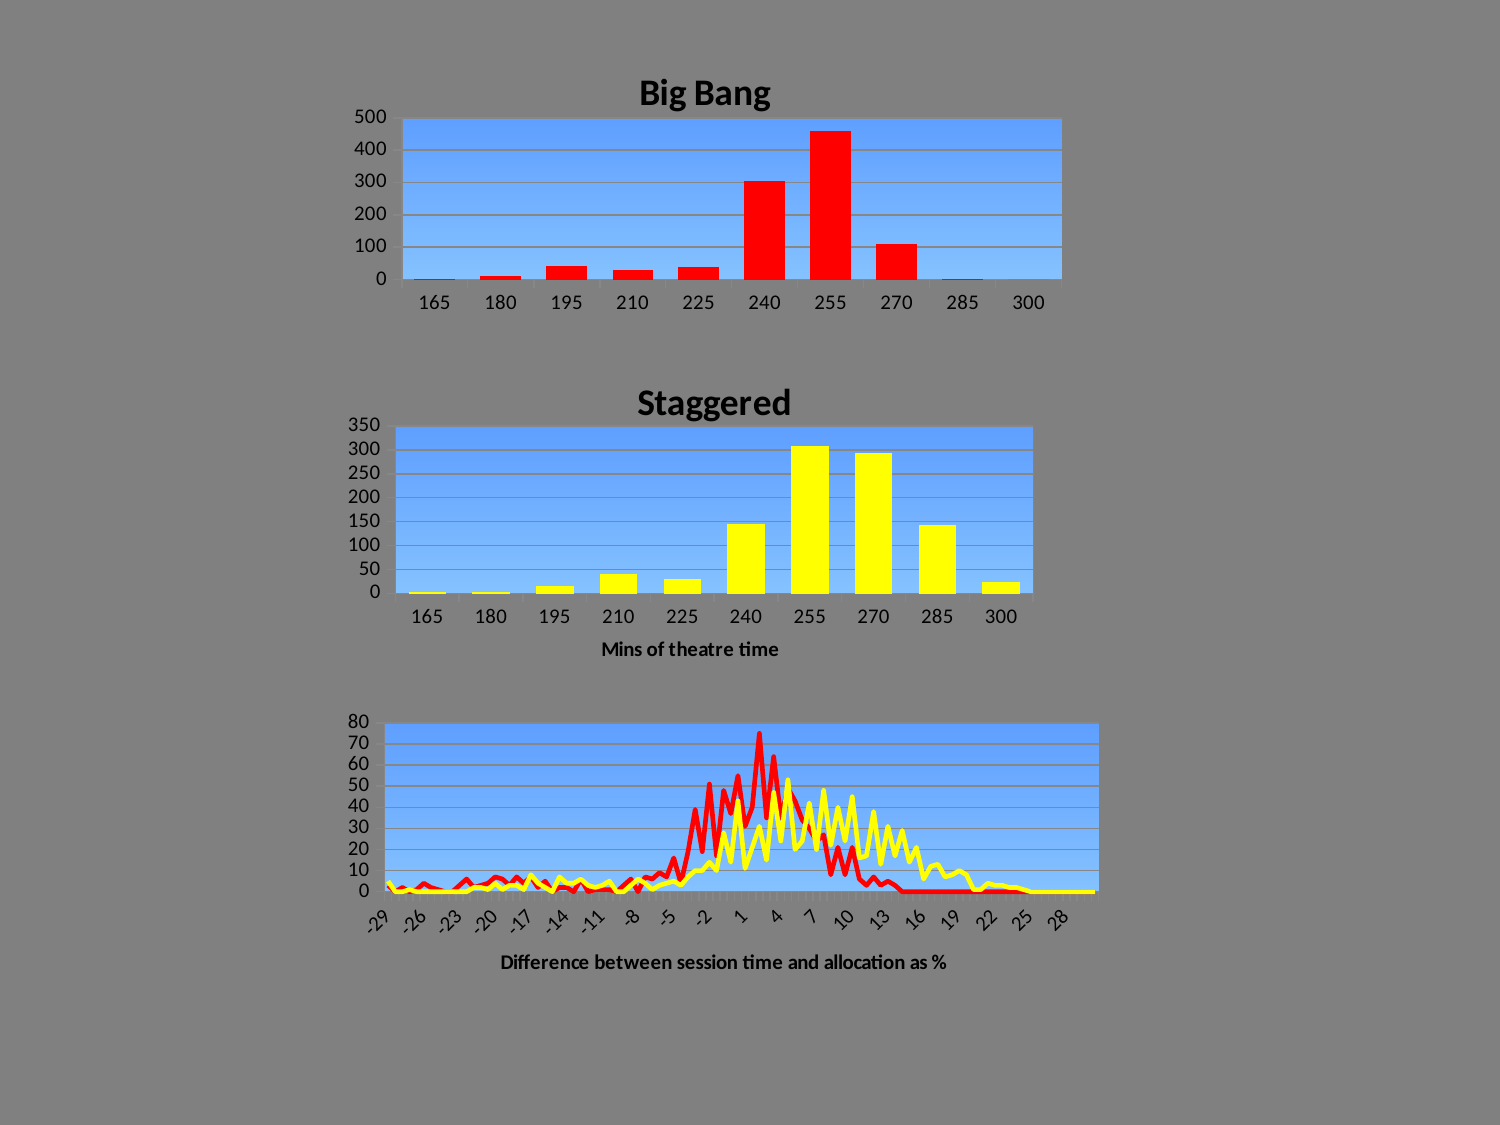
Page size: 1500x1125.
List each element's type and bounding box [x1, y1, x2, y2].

chart [312, 66, 1121, 676]
chart [312, 703, 1109, 1024]
